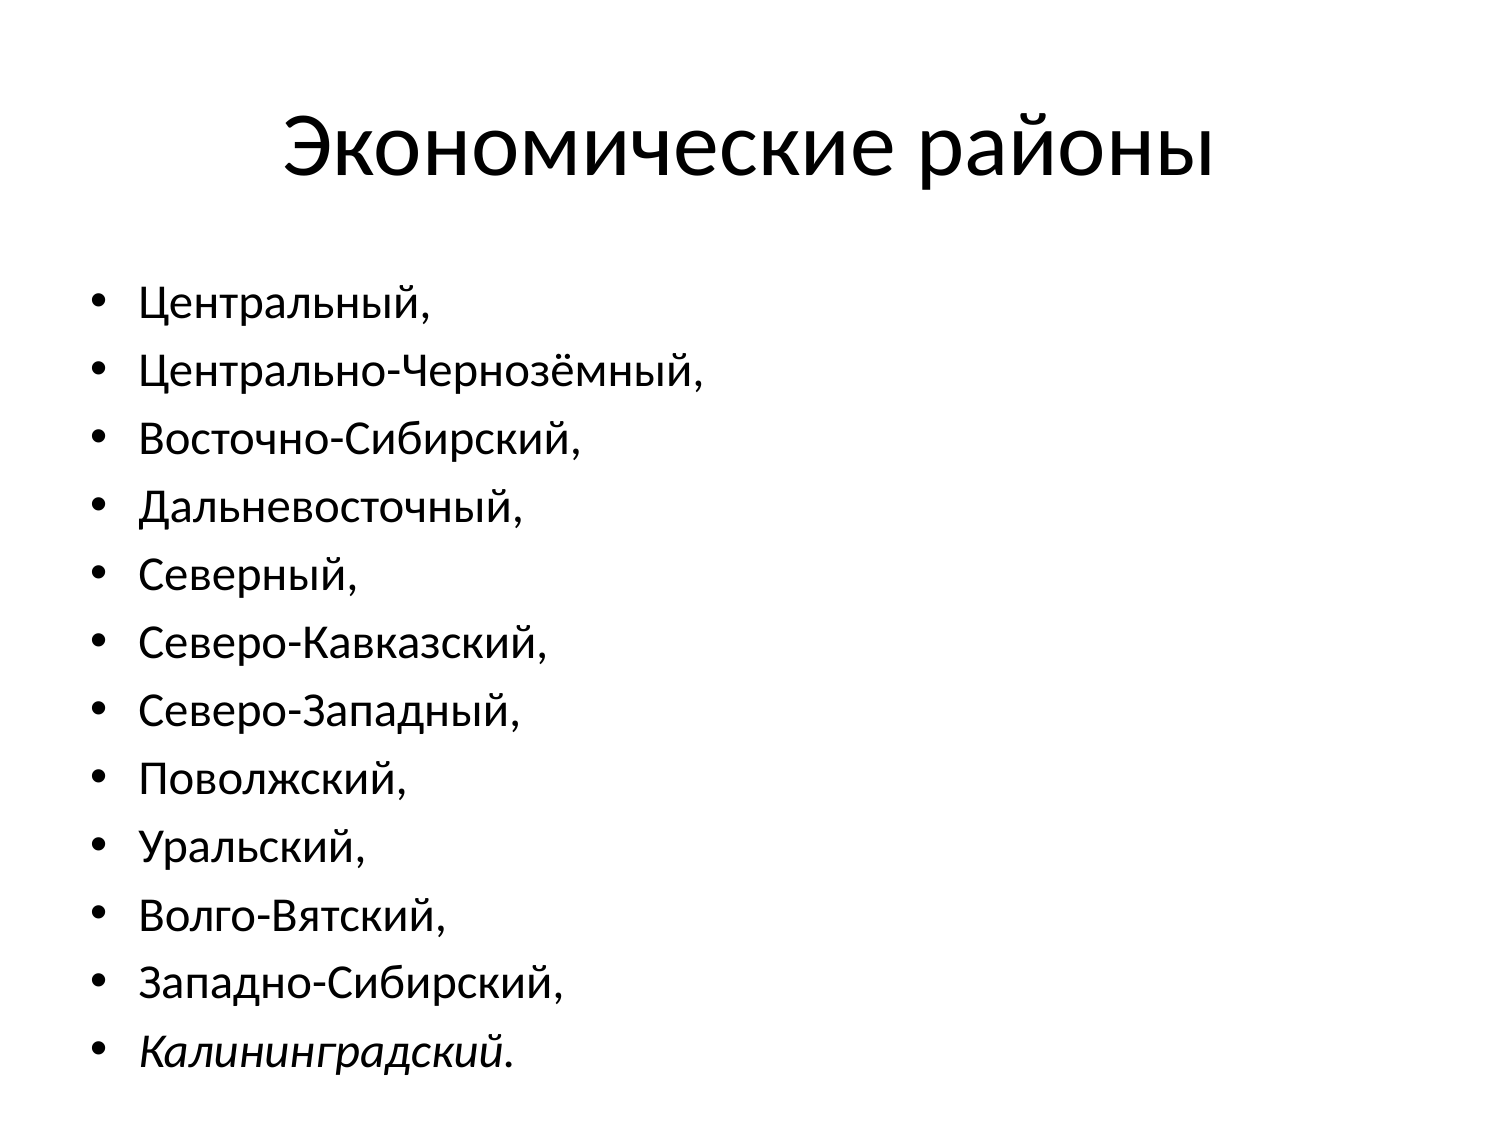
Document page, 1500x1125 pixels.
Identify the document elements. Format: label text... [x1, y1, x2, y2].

title Экономические районы [75, 45, 1425, 233]
list Центральный, Центрально-Чернозёмный, Восточно-Сибирский, Дальневосточный, Северный, Северо-Кавказский, Северо-Западный, Поволжский, Уральский, Волго-Вятский, Западно-Сибирский, Калининградский. [75, 262, 1425, 1094]
